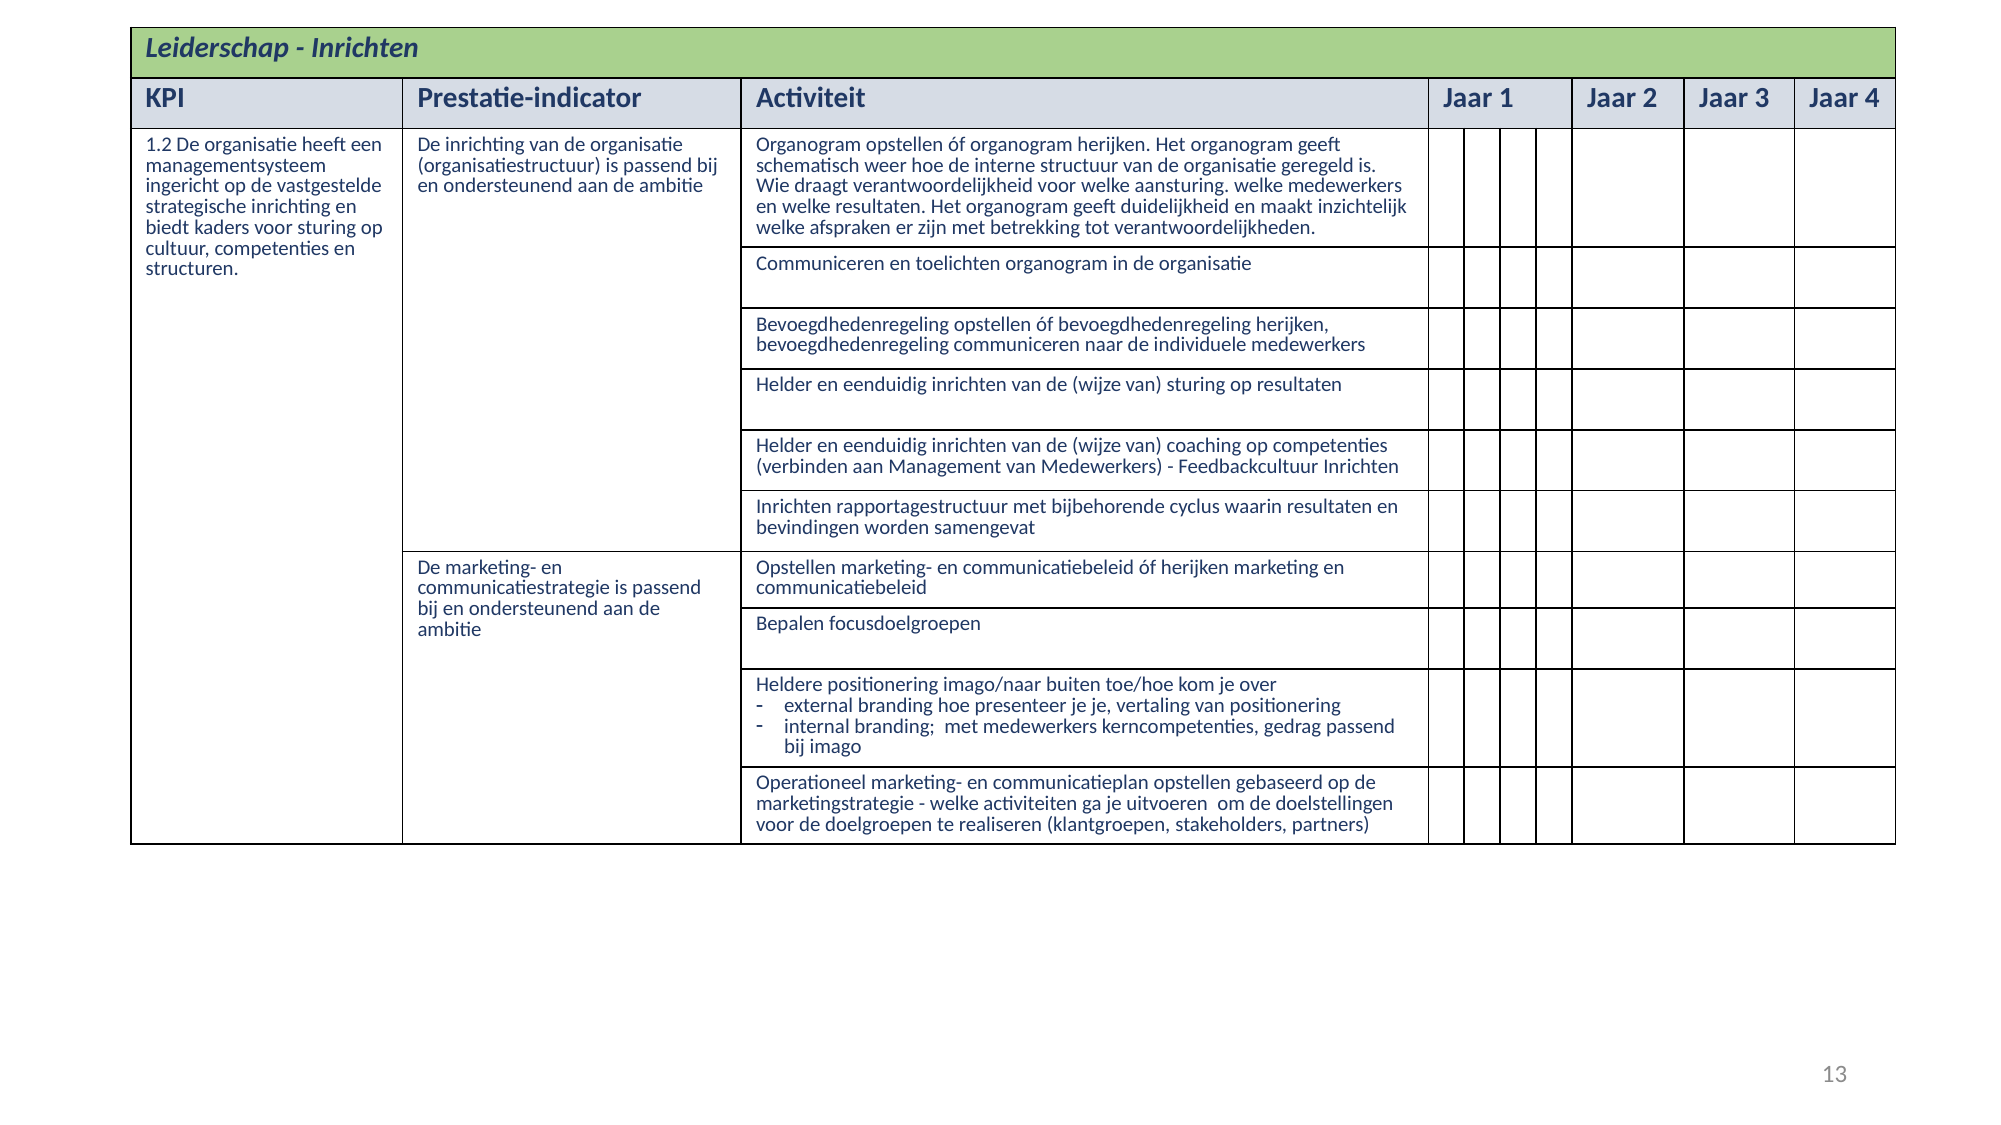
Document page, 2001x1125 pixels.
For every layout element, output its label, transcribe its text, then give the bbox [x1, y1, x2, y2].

table_cell Opstellen marketing- en communicatiebeleid óf herijken marketing en communicatiebeleid [742, 552, 1428, 607]
table_cell [1573, 370, 1683, 429]
table_cell [1537, 431, 1571, 490]
table_cell Prestatie-indicator [403, 79, 740, 128]
table_cell [1573, 609, 1683, 668]
table_cell [1501, 431, 1535, 490]
table_cell [1465, 552, 1499, 607]
table_cell 1.2 De organisatie heeft een managementsysteem ingericht op de vastgestelde strategische inrichting en biedt kaders voor sturing op cultuur, competenties en structuren. [132, 129, 402, 843]
table_cell [1685, 609, 1794, 668]
table_cell [1573, 768, 1683, 843]
table_cell [1537, 552, 1571, 607]
table_cell Inrichten rapportagestructuur met bijbehorende cyclus waarin resultaten en bevindingen worden samengevat [742, 491, 1428, 551]
table_cell [1501, 248, 1535, 307]
table_cell [1685, 370, 1794, 429]
table_cell [1429, 248, 1463, 307]
table_cell [1429, 491, 1463, 551]
table_cell Bevoegdhedenregeling opstellen óf bevoegdhedenregeling herijken, bevoegdhedenregeling communiceren naar de individuele medewerkers [742, 309, 1428, 368]
table_cell [1573, 248, 1683, 307]
table_cell [1501, 309, 1535, 368]
table_cell De marketing- en communicatiestrategie is passend bij en ondersteunend aan de ambitie [403, 552, 740, 843]
table_cell Communiceren en toelichten organogram in de organisatie [742, 248, 1428, 307]
table_cell [1429, 309, 1463, 368]
table_cell [1537, 609, 1571, 668]
table_cell Helder en eenduidig inrichten van de (wijze van) coaching op competenties (verbinden aan Management van Medewerkers) - Feedbackcultuur Inrichten [742, 431, 1428, 490]
table_cell [1429, 129, 1463, 246]
table_cell [1537, 129, 1571, 246]
table_cell [1501, 670, 1535, 766]
table_cell [1501, 491, 1535, 551]
table_cell [1795, 552, 1895, 607]
table_cell [1573, 552, 1683, 607]
table_cell Jaar 2 [1573, 79, 1683, 128]
table_cell Operationeel marketing- en communicatieplan opstellen gebaseerd op de marketingstrategie - welke activiteiten ga je uitvoeren om de doelstellingen voor de doelgroepen te realiseren (klantgroepen, stakeholders, partners) [742, 768, 1428, 843]
table_cell [1537, 491, 1571, 551]
table_cell [1465, 370, 1499, 429]
table_cell [1429, 552, 1463, 607]
table_cell [1537, 309, 1571, 368]
table_cell KPI [132, 79, 402, 128]
table_cell [1465, 670, 1499, 766]
table_cell Activiteit [742, 79, 1428, 128]
table_cell [1429, 670, 1463, 766]
table_cell [1465, 309, 1499, 368]
table_cell [1795, 768, 1895, 843]
table_cell Helder en eenduidig inrichten van de (wijze van) sturing op resultaten [742, 370, 1428, 429]
table_cell [1501, 370, 1535, 429]
table_cell [1465, 609, 1499, 668]
table_cell [1573, 670, 1683, 766]
table_cell [1685, 670, 1794, 766]
table_cell [1465, 431, 1499, 490]
table_cell [1537, 370, 1571, 429]
table_cell [1685, 309, 1794, 368]
table_cell [1465, 248, 1499, 307]
table_header Leiderschap - Inrichten [132, 28, 1895, 77]
table_cell [1795, 670, 1895, 766]
table_cell [1795, 248, 1895, 307]
table_cell [1465, 491, 1499, 551]
table_cell Jaar 1 [1429, 79, 1571, 128]
slide_number 13 [1412, 1042, 1863, 1103]
table_cell [1429, 431, 1463, 490]
table_cell [1429, 768, 1463, 843]
table_cell De inrichting van de organisatie (organisatiestructuur) is passend bij en ondersteunend aan de ambitie [403, 129, 740, 551]
table_cell [1573, 129, 1683, 246]
table_cell [1795, 129, 1895, 246]
table_cell Heldere positionering imago/naar buiten toe/hoe kom je over external branding hoe presenteer je je, vertaling van positionering internal branding; met medewerkers kerncompetenties, gedrag passend bij imago [742, 670, 1428, 766]
table_cell [1501, 768, 1535, 843]
table_cell [1573, 309, 1683, 368]
table_cell [1537, 768, 1571, 843]
table_cell [1795, 309, 1895, 368]
table_cell [1501, 552, 1535, 607]
table_cell [1685, 248, 1794, 307]
table_cell [1537, 248, 1571, 307]
table_cell Jaar 4 [1795, 79, 1895, 128]
table_cell [1685, 129, 1794, 246]
table_cell [1795, 491, 1895, 551]
table_cell Organogram opstellen óf organogram herijken. Het organogram geeft schematisch weer hoe de interne structuur van de organisatie geregeld is. Wie draagt verantwoordelijkheid voor welke aansturing. welke medewerkers en welke resultaten. Het organogram geeft duidelijkheid en maakt inzichtelijk welke afspraken er zijn met betrekking tot verantwoordelijkheden. [742, 129, 1428, 246]
table_cell [1429, 609, 1463, 668]
table_cell [1685, 552, 1794, 607]
table_cell [1685, 491, 1794, 551]
table_cell [1501, 129, 1535, 246]
table_cell [1685, 768, 1794, 843]
table_cell [1465, 129, 1499, 246]
table_cell [1465, 768, 1499, 843]
table_cell Bepalen focusdoelgroepen [742, 609, 1428, 668]
table_cell [1795, 431, 1895, 490]
table_cell [1795, 609, 1895, 668]
table_cell [1537, 670, 1571, 766]
table_cell [1573, 491, 1683, 551]
table_cell [1573, 431, 1683, 490]
table_cell [1795, 370, 1895, 429]
table_cell [1501, 609, 1535, 668]
table_cell Jaar 3 [1685, 79, 1794, 128]
table_cell [1685, 431, 1794, 490]
table_cell [1429, 370, 1463, 429]
